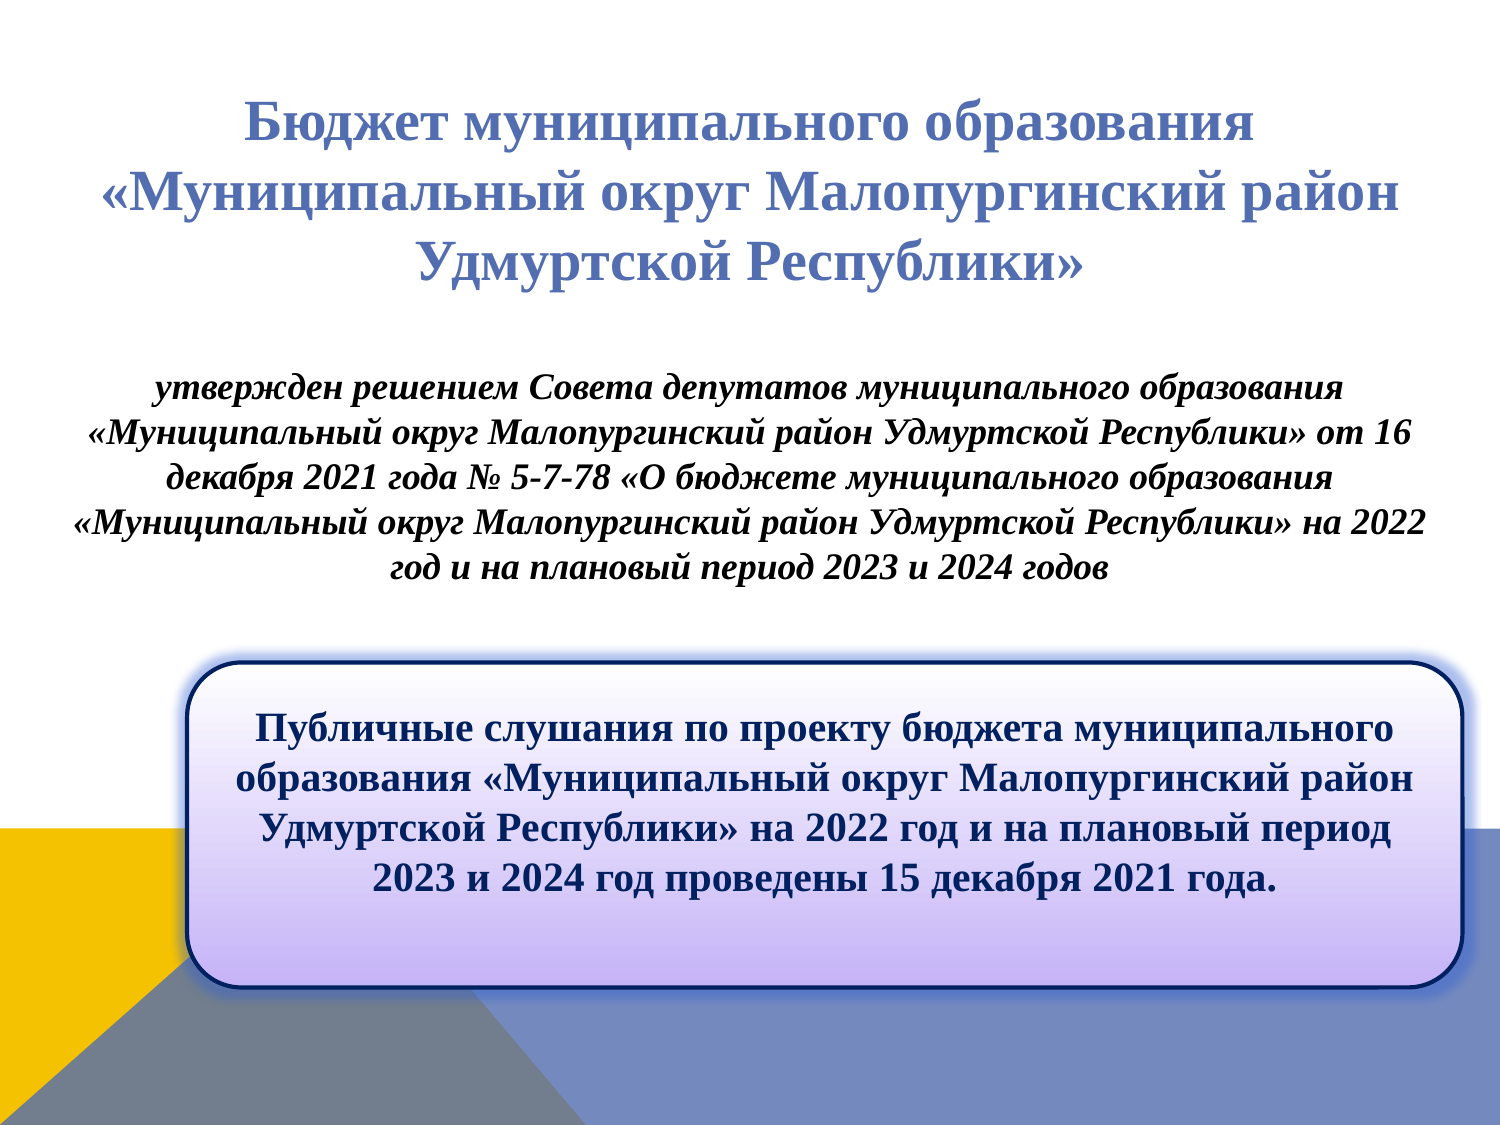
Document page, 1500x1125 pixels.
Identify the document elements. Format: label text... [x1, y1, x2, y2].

text_box Публичные слушания по проекту бюджета муниципального образования «Муниципальный округ Малопургинский район Удмуртской Республики» на 2022 год и на плановый период 2023 и 2024 год проведены 15 декабря 2021 года. [184, 660, 1465, 990]
text_box Бюджет муниципального образования «Муниципальный округ Малопургинский район Удмуртской Республики» утвержден решением Совета депутатов муниципального образования «Муниципальный округ Малопургинский район Удмуртской Республики» от 16 декабря 2021 года № 5-7-78 «О бюджете муниципального образования «Муниципальный округ Малопургинский район Удмуртской Республики» на 2022 год и на плановый период 2023 и 2024 годов [37, 74, 1463, 640]
